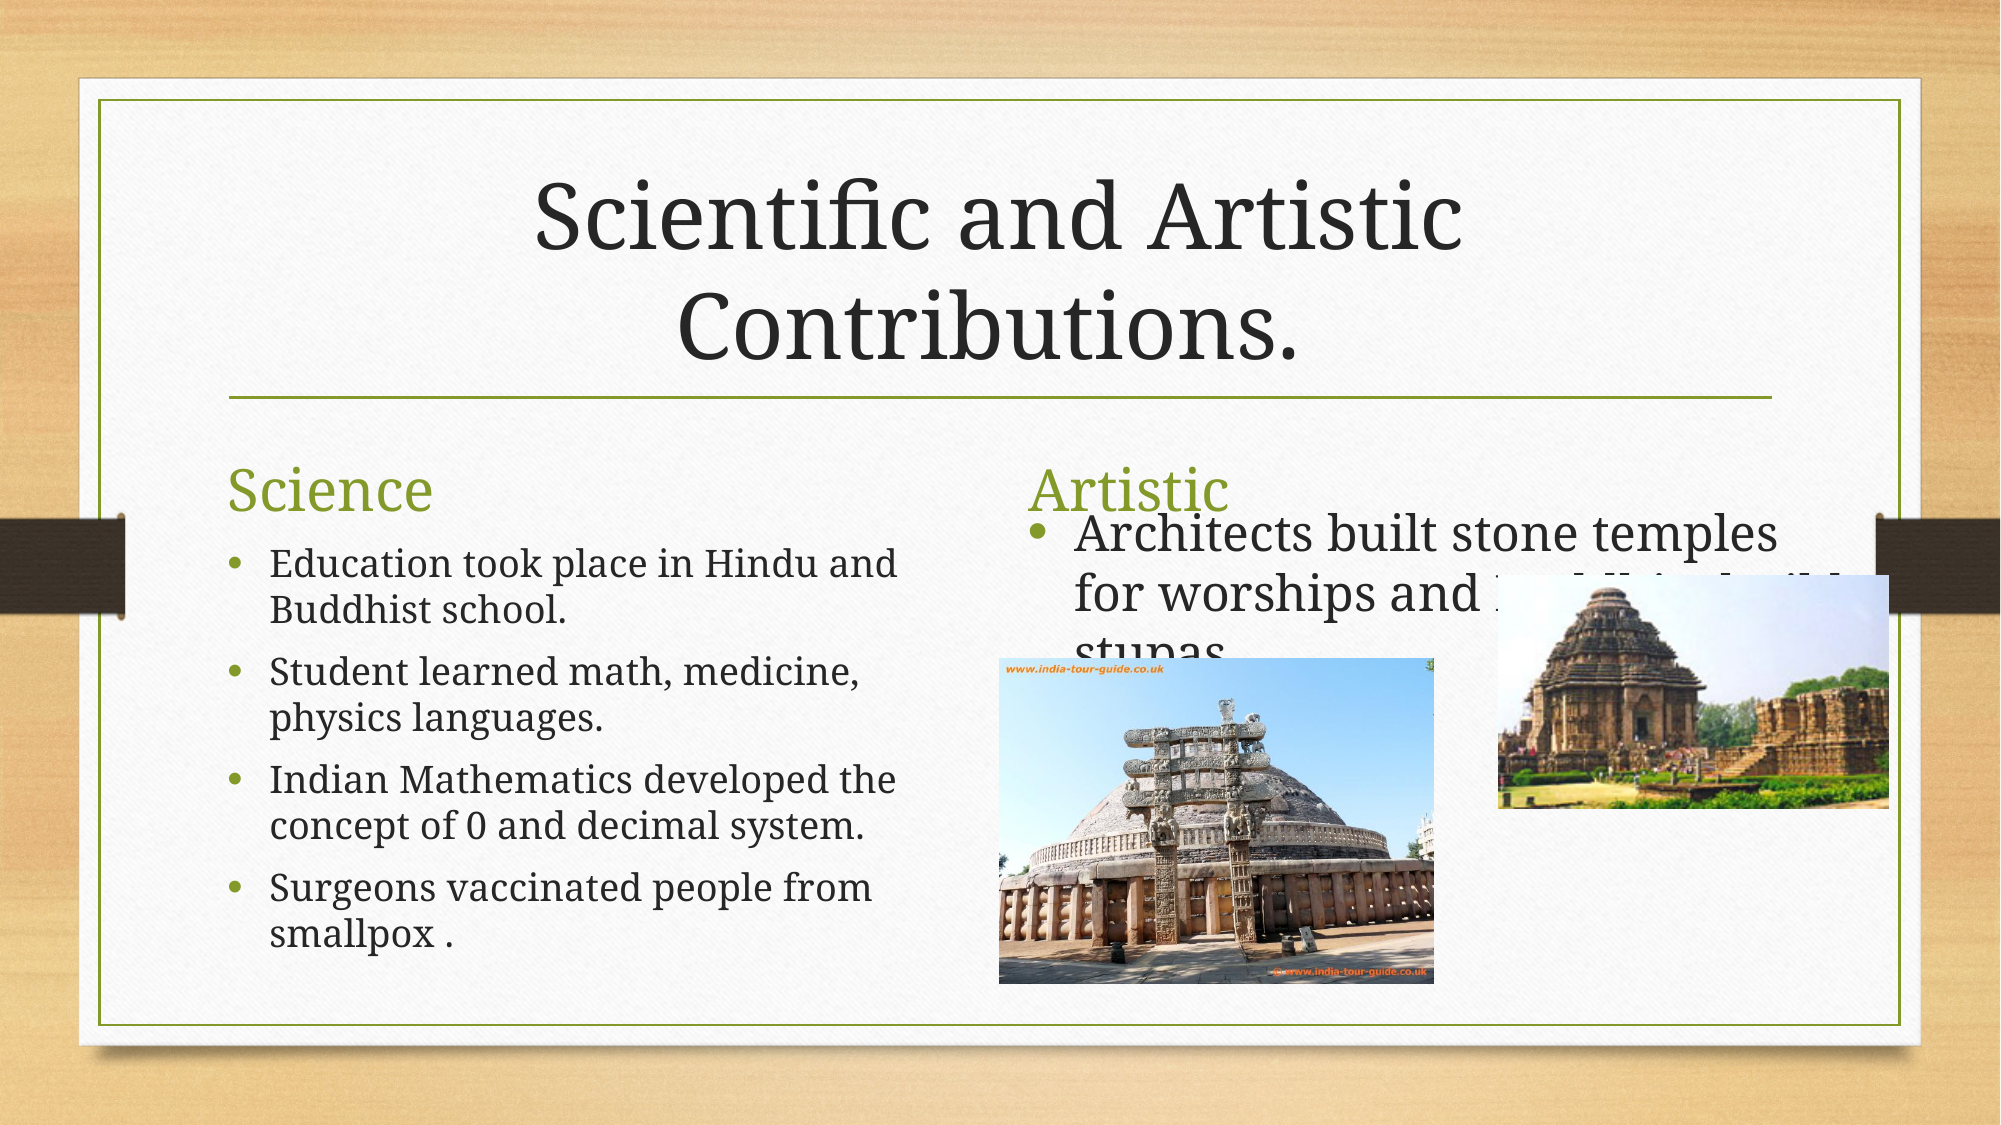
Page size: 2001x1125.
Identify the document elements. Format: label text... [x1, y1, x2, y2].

list Architects built stone temples for worships and Buddhist build stupas. [1012, 410, 1863, 668]
list Science [212, 436, 987, 531]
title Scientific and Artistic Contributions. [212, 161, 1788, 375]
list Education took place in Hindu and Buddhist school. Student learned math, medicine, physics languages. Indian Mathematics developed the concept of 0 and decimal system. Surgeons vaccinated people from smallpox . [212, 532, 987, 964]
picture [0, 0, 2001, 1125]
